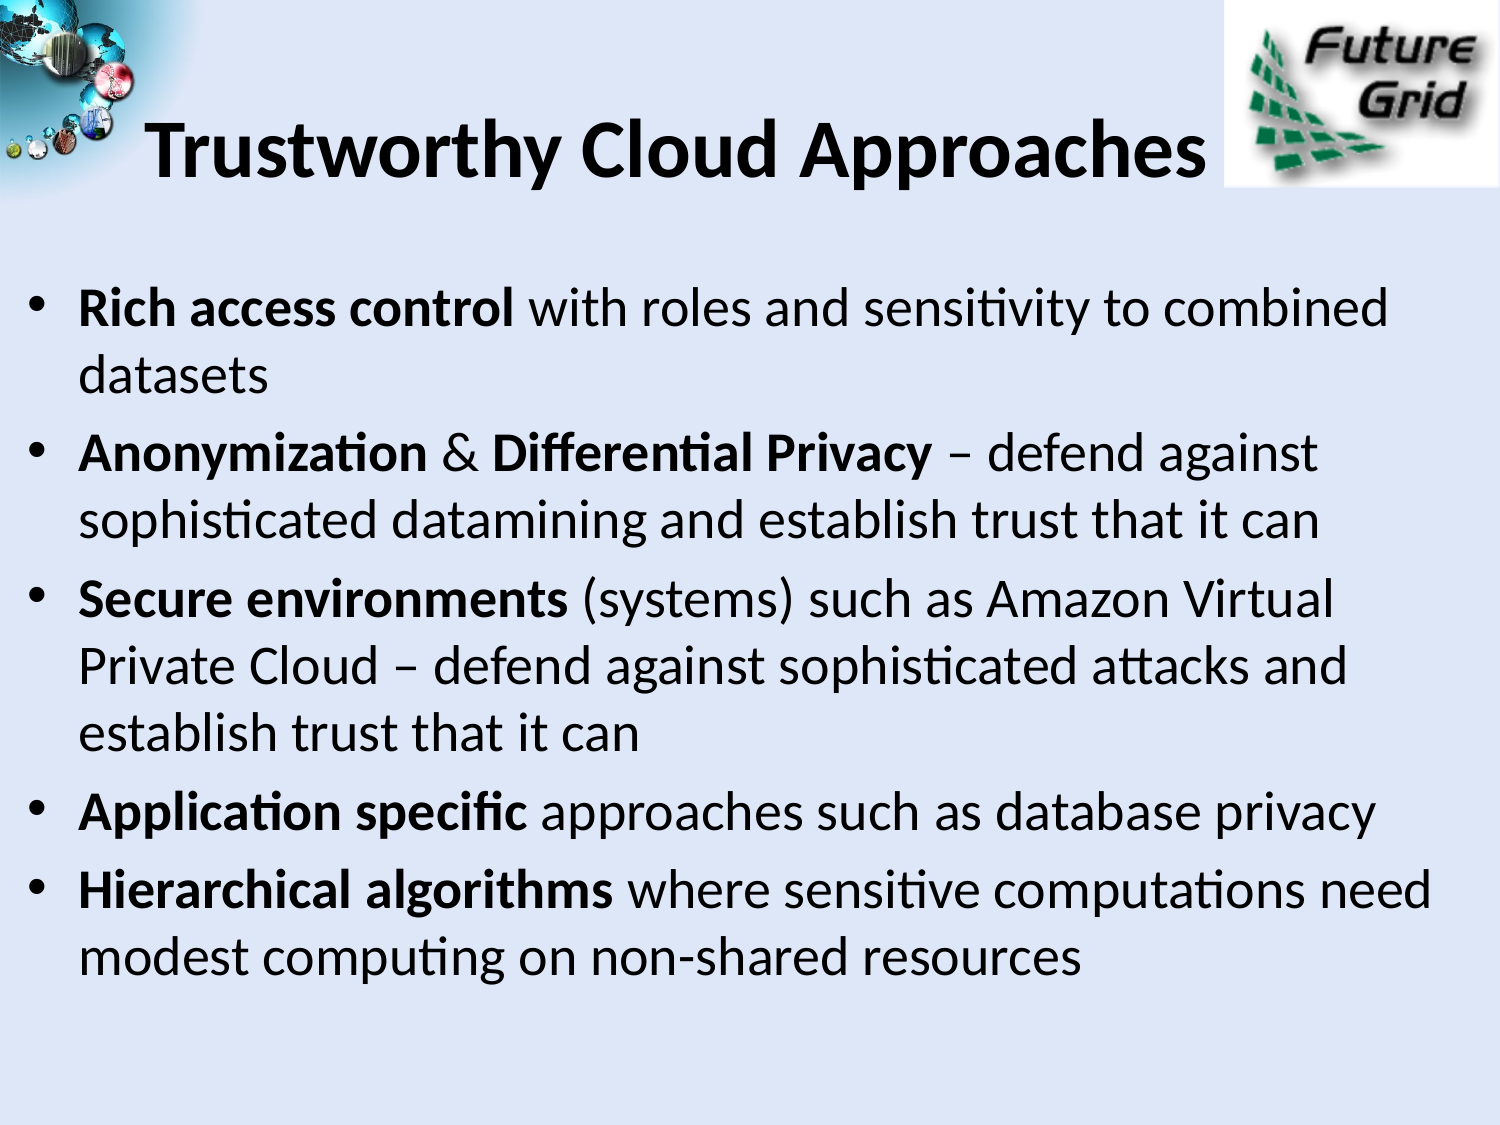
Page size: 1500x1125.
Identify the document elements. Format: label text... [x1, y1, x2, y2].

picture [1224, 0, 1500, 188]
picture [0, 0, 213, 205]
title Trustworthy Cloud Approaches [1, 50, 1352, 238]
list Rich access control with roles and sensitivity to combined datasets Anonymization & Differential Privacy – defend against sophisticated datamining and establish trust that it can Secure environments (systems) such as Amazon Virtual Private Cloud – defend against sophisticated attacks and establish trust that it can Application specific approaches such as database privacy Hierarchical algorithms where sensitive computations need modest computing on non-shared resources [12, 262, 1488, 1005]
